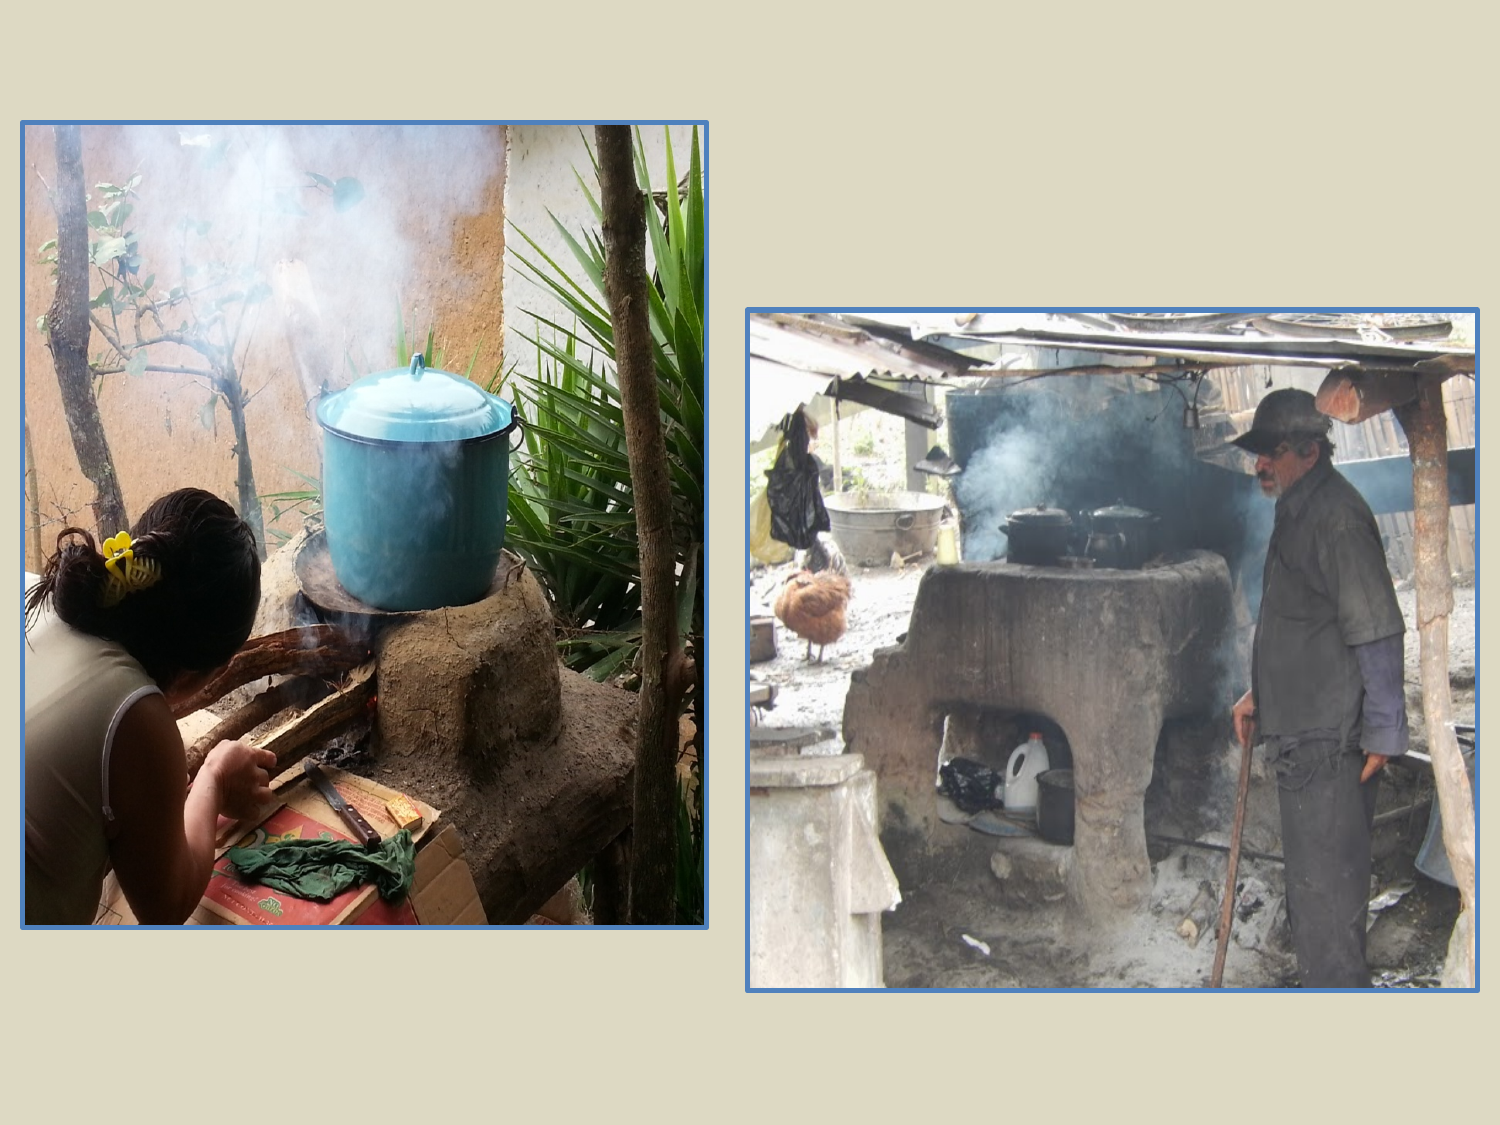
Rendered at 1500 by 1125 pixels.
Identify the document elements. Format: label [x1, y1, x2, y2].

list [24, 124, 705, 926]
list [749, 312, 1476, 989]
